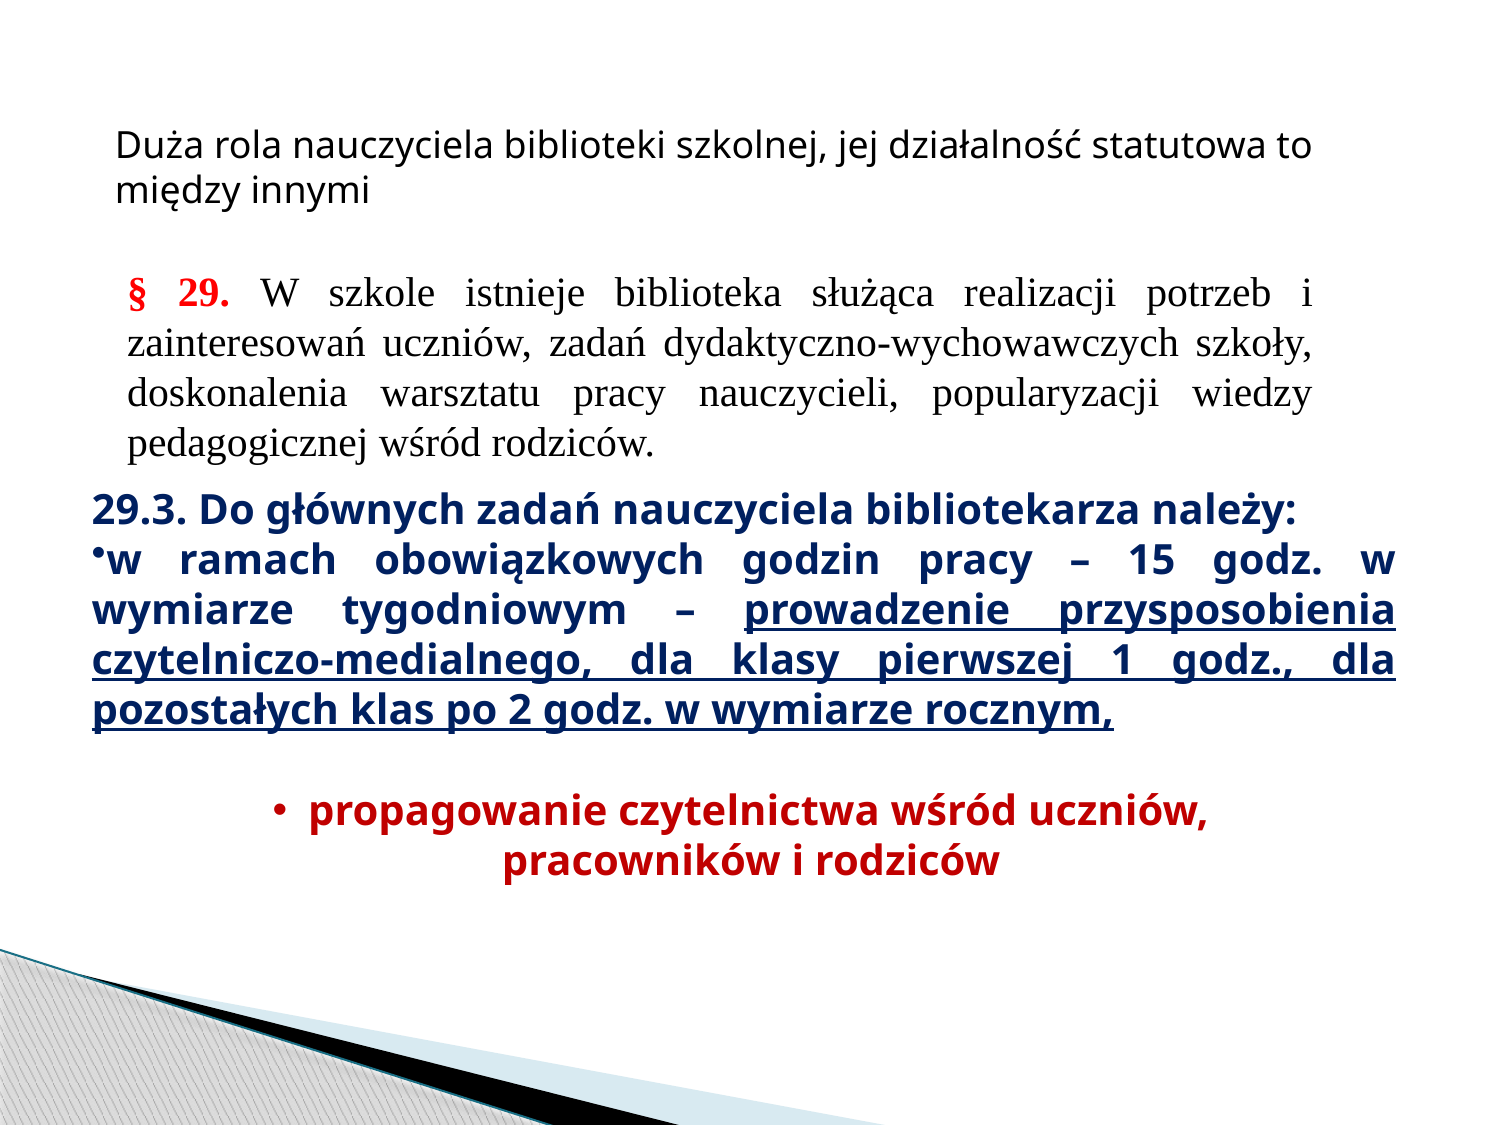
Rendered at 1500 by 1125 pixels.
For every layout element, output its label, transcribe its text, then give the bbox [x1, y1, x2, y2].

text_box propagowanie czytelnictwa wśród uczniów, pracowników i rodziców [137, 776, 1366, 892]
text_box § 29. W szkole istnieje biblioteka służąca realizacji potrzeb i zainteresowań uczniów, zadań dydaktyczno-wychowawczych szkoły, doskonalenia warsztatu pracy nauczycieli, popularyzacji wiedzy pedagogicznej wśród rodziców. [112, 257, 1329, 472]
text_box 29.3. Do głównych zadań nauczyciela bibliotekarza należy: w ramach obowiązkowych godzin pracy – 15 godz. w wymiarze tygodniowym – prowadzenie przysposobienia czytelniczo-medialnego, dla klasy pierwszej 1 godz., dla pozostałych klas po 2 godz. w wymiarze rocznym, [76, 475, 1412, 741]
text_box Duża rola nauczyciela biblioteki szkolnej, jej działalność statutowa to między innymi [100, 113, 1400, 219]
